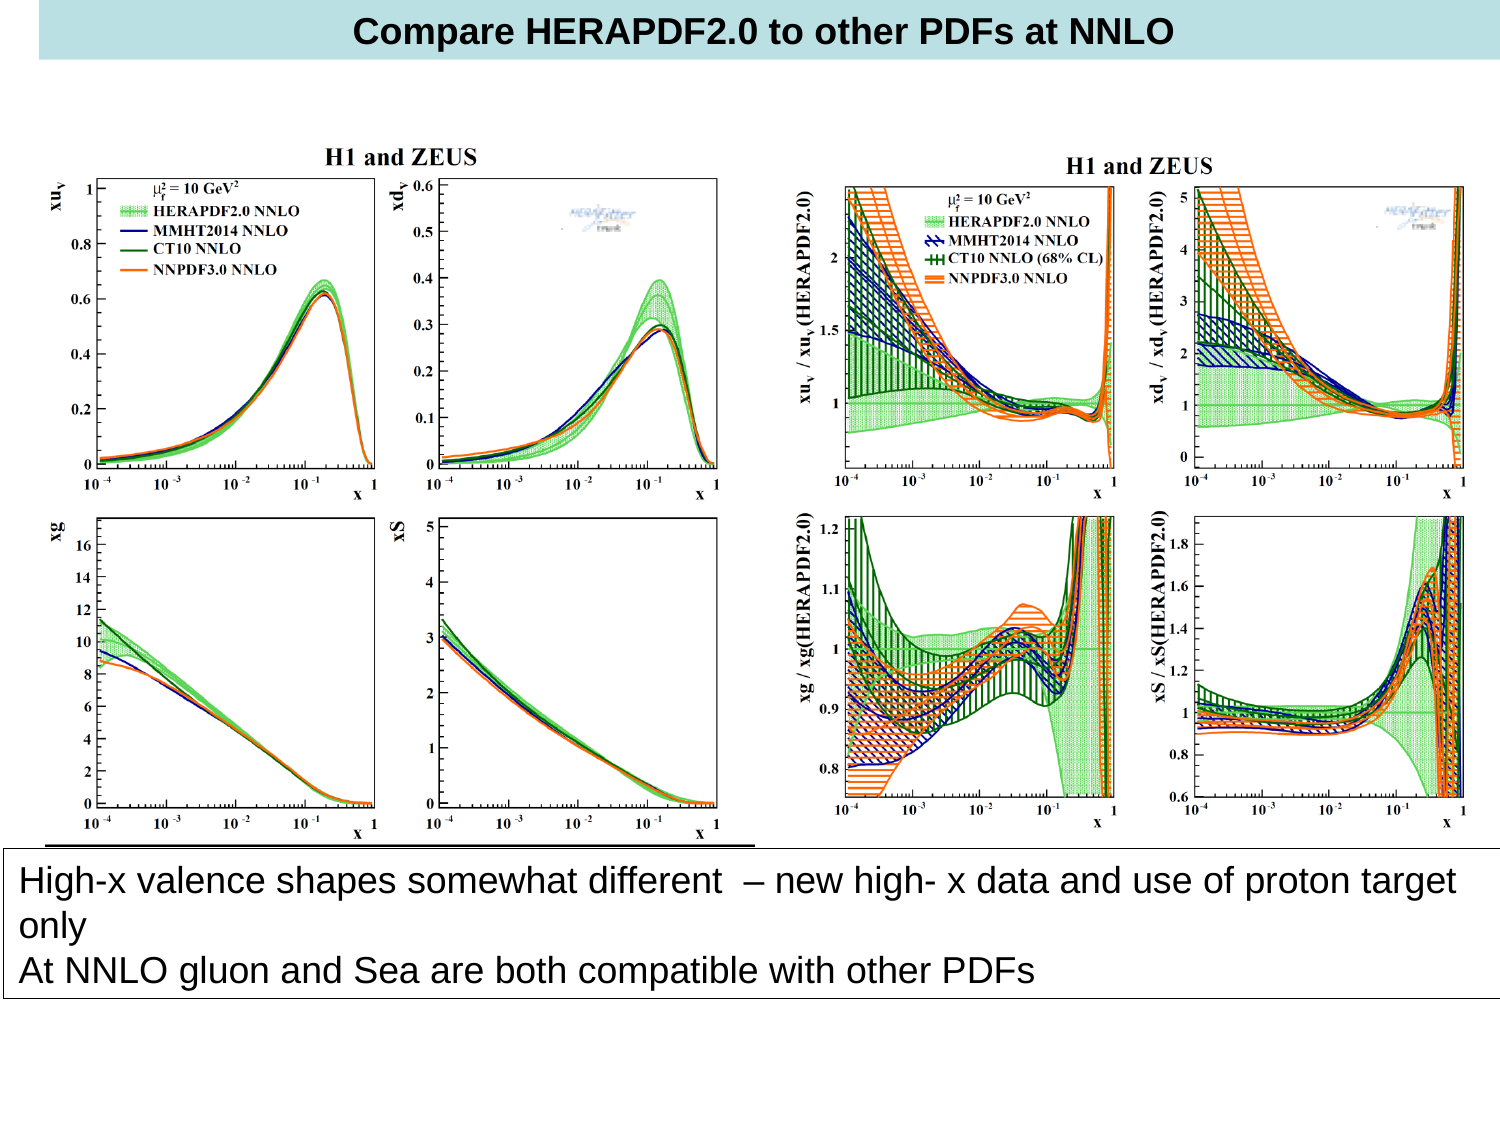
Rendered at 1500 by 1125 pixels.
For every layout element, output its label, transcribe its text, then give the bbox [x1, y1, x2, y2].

text_box High-x valence shapes somewhat different – new high- x data and use of proton target only At NNLO gluon and Sea are both compatible with other PDFs [3, 848, 1500, 999]
text_box Compare HERAPDF2.0 to other PDFs at NNLO [38, 0, 1500, 60]
picture [789, 149, 1500, 832]
picture [45, 132, 755, 850]
